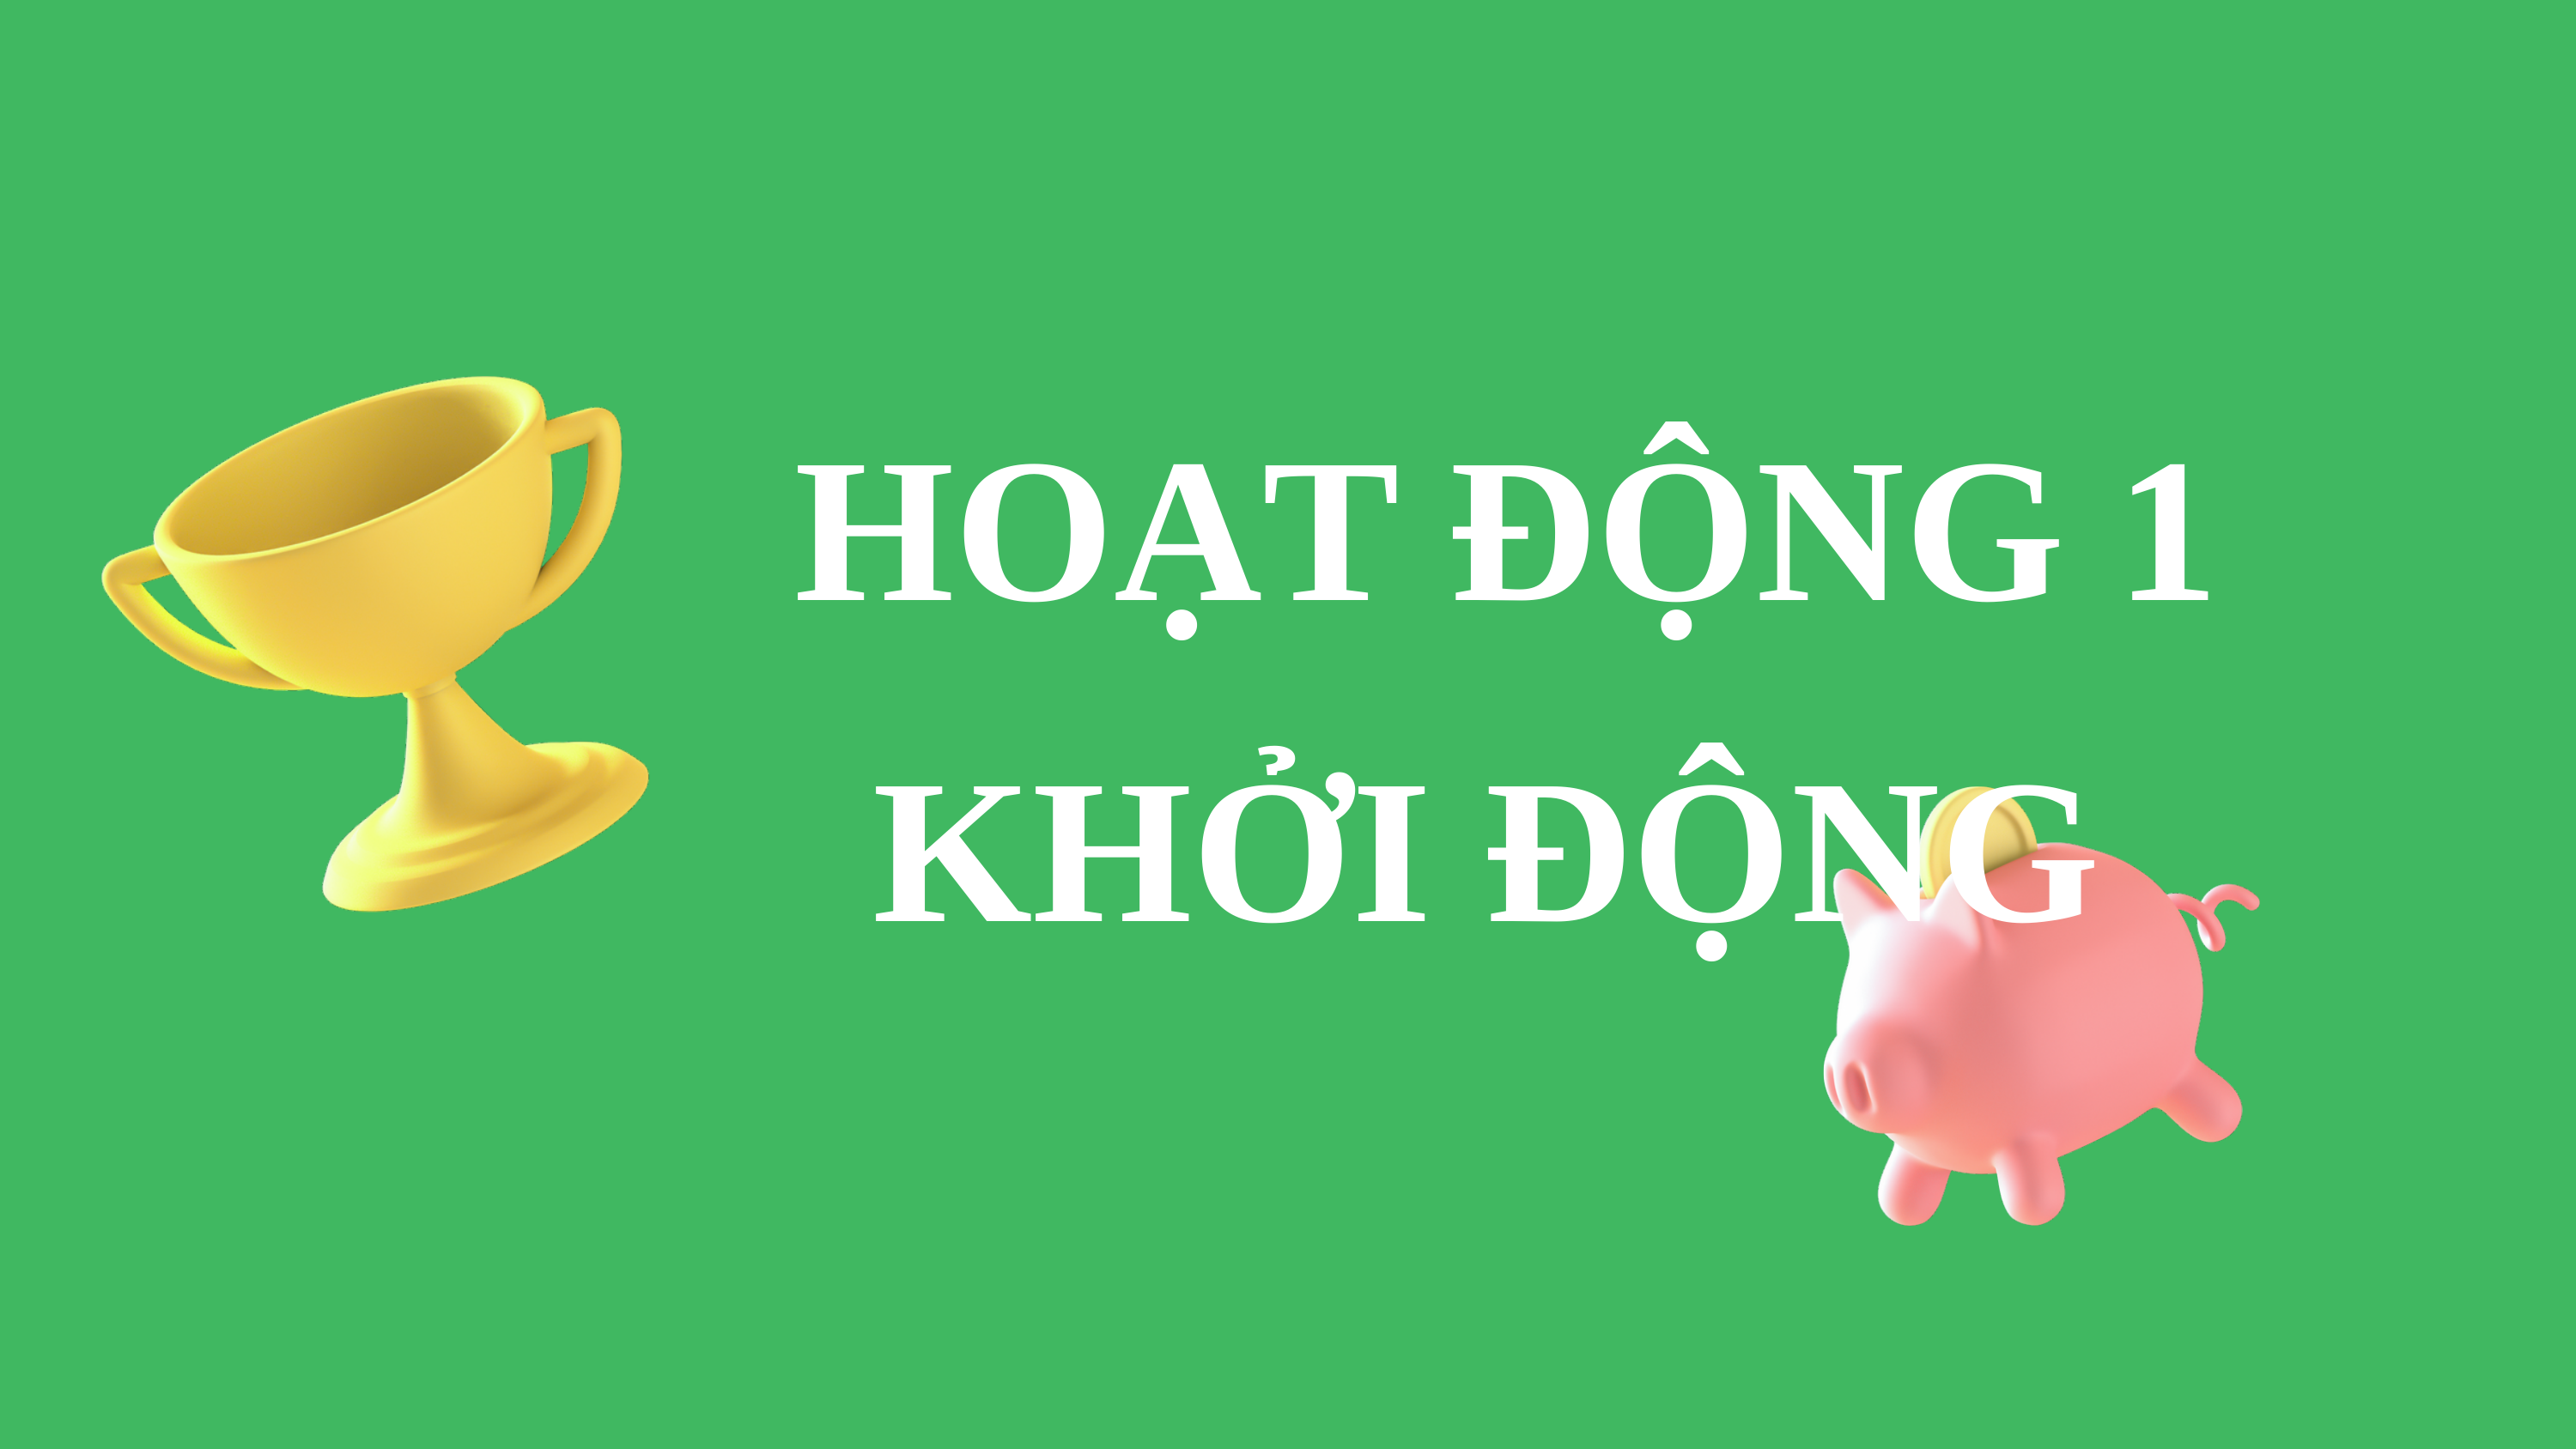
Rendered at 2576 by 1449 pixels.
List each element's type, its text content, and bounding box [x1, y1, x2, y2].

text_box [453, 347, 686, 943]
text_box HOẠT ĐỘNG 1 KHỞI ĐỘNG [686, 314, 2287, 969]
text_box [1823, 969, 2261, 1226]
text_box [101, 376, 453, 913]
